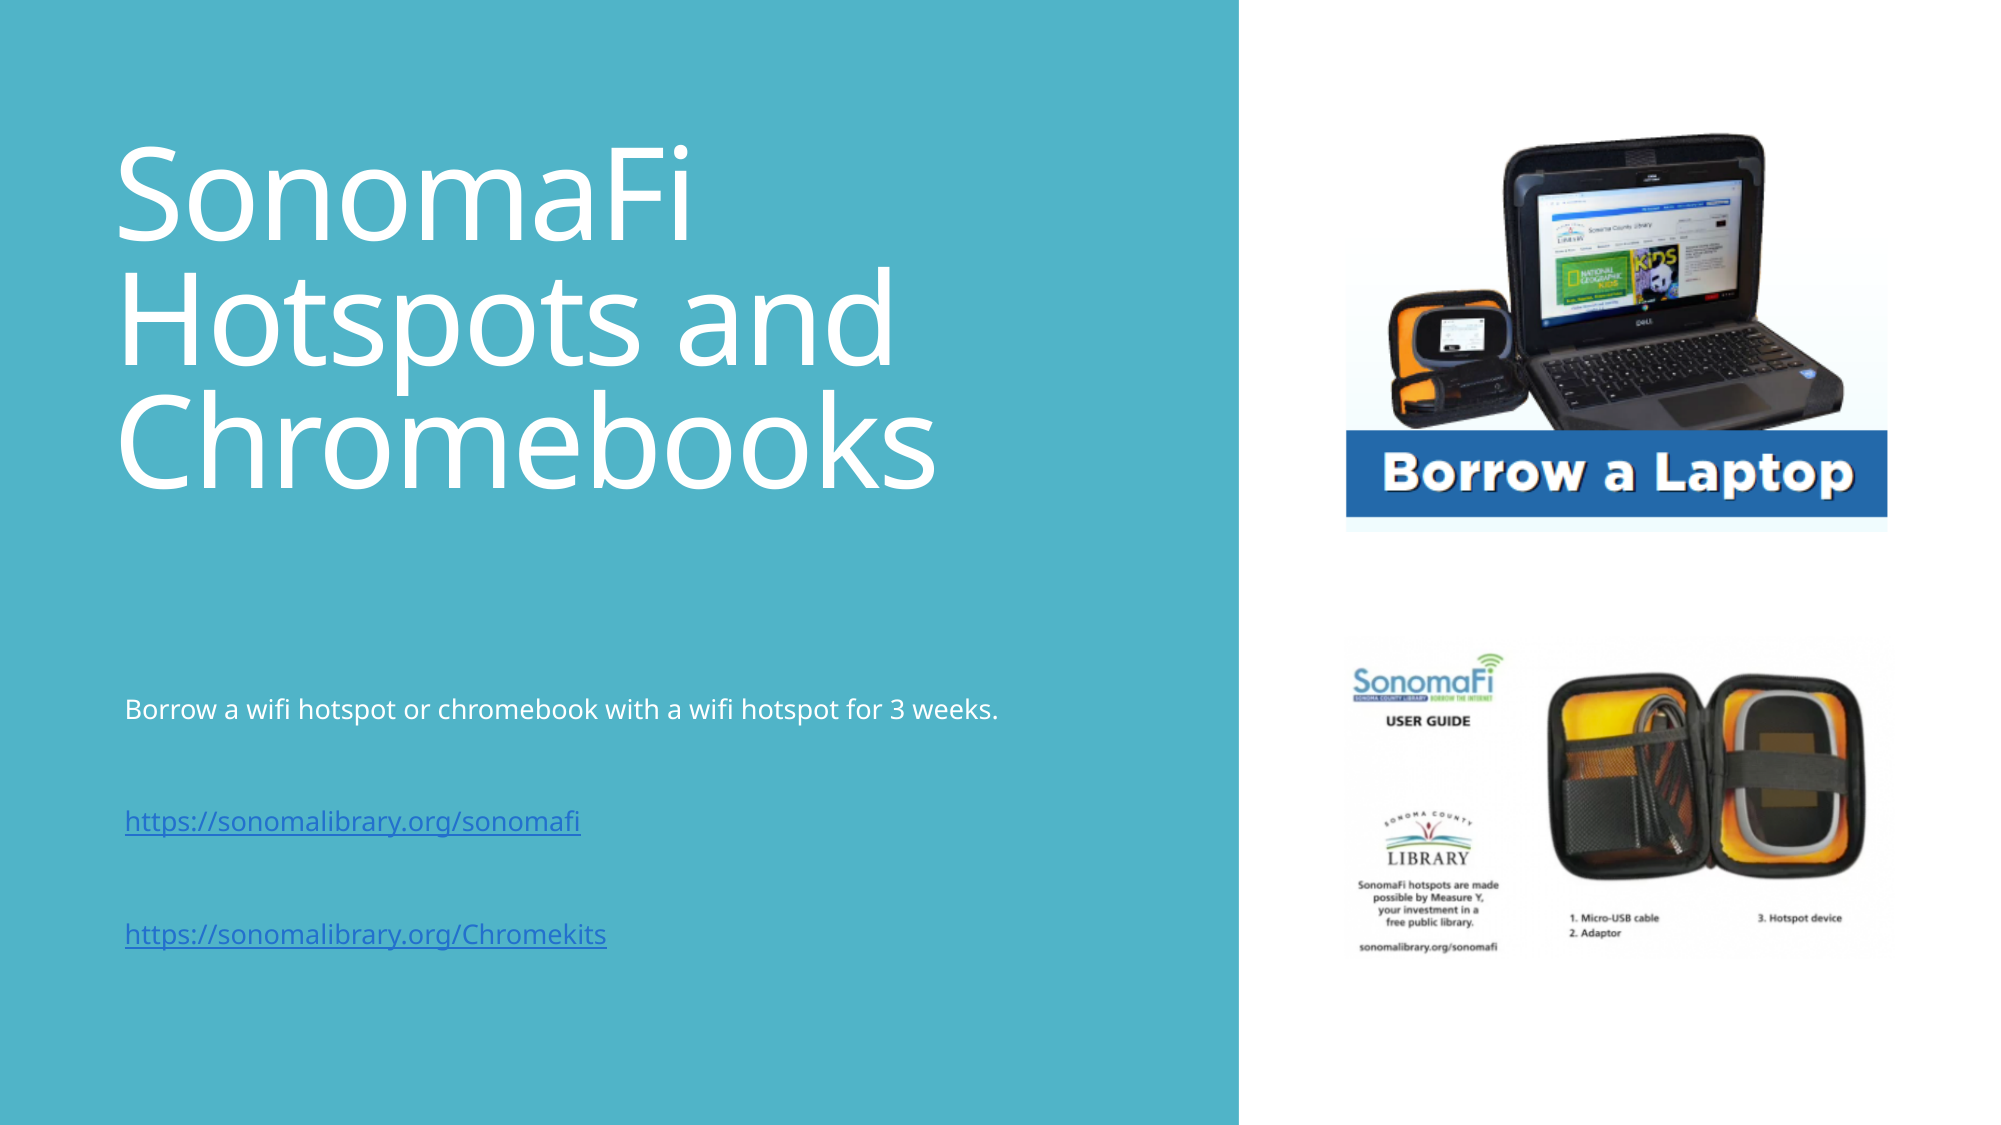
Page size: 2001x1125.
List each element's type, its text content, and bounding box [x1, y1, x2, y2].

list Borrow a wifi hotspot or chromebook with a wifi hotspot for 3 weeks. https://sonomalibrary.org/sonomafi https://sonomalibrary.org/Chromekits [109, 690, 1184, 961]
text_box [0, 0, 1238, 1125]
picture [1344, 636, 1895, 959]
picture [1342, 120, 1895, 532]
text_box [1238, 0, 2000, 1125]
title SonomaFi Hotspots and Chromebooks [98, 126, 1184, 677]
